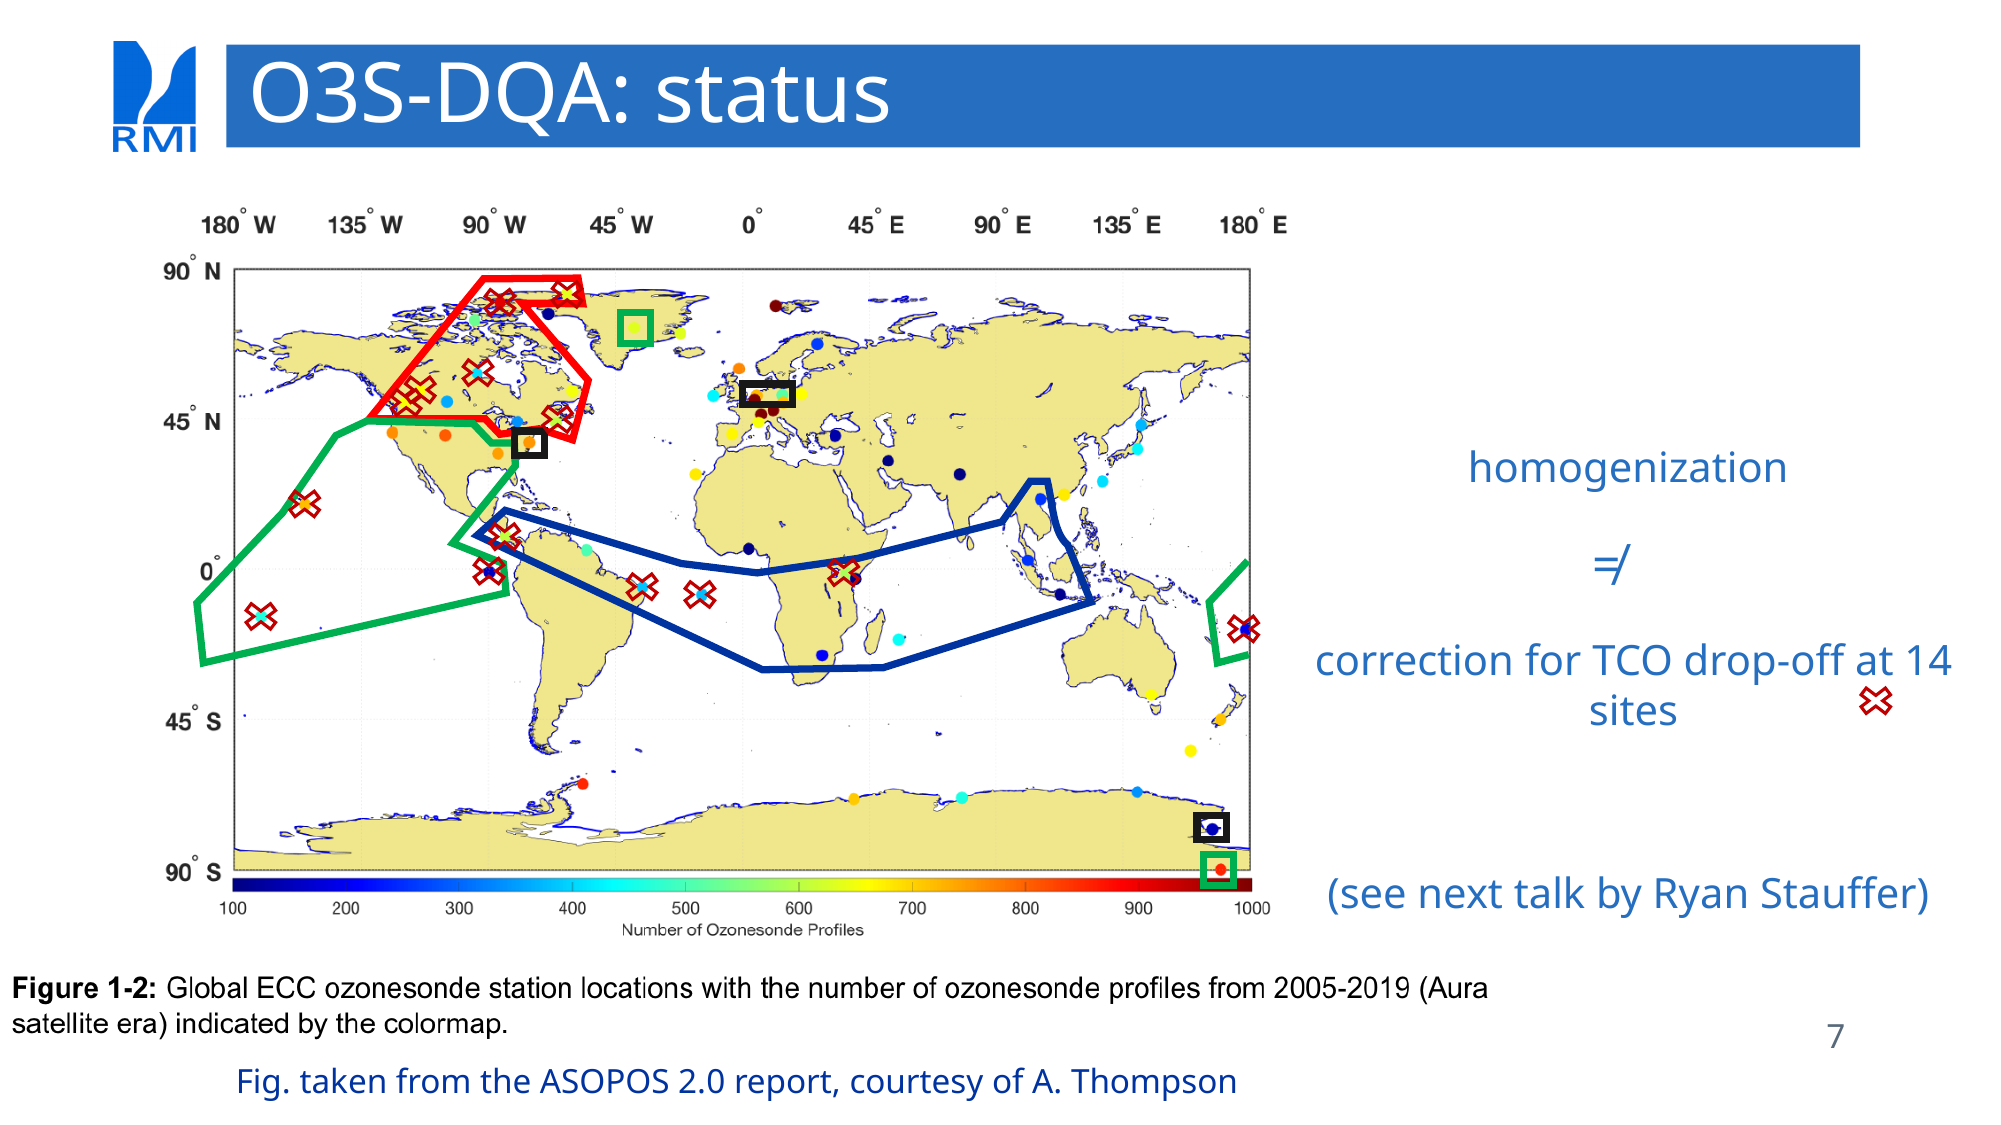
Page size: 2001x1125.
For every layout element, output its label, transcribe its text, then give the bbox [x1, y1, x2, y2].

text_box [196, 312, 1249, 886]
slide_number 7 [1500, 1007, 1861, 1068]
text_box [1859, 686, 1892, 715]
text_box homogenization ≠ correction for TCO drop-off at 14 sites (see next talk by Ryan Stauffer) [1500, 432, 2000, 907]
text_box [237, 276, 1268, 647]
picture [0, 187, 1500, 1068]
title O3S-DQA: status [226, 44, 1861, 148]
text_box Fig. taken from the ASOPOS 2.0 report, courtesy of A. Thompson [221, 1068, 1255, 1108]
picture [113, 41, 196, 152]
